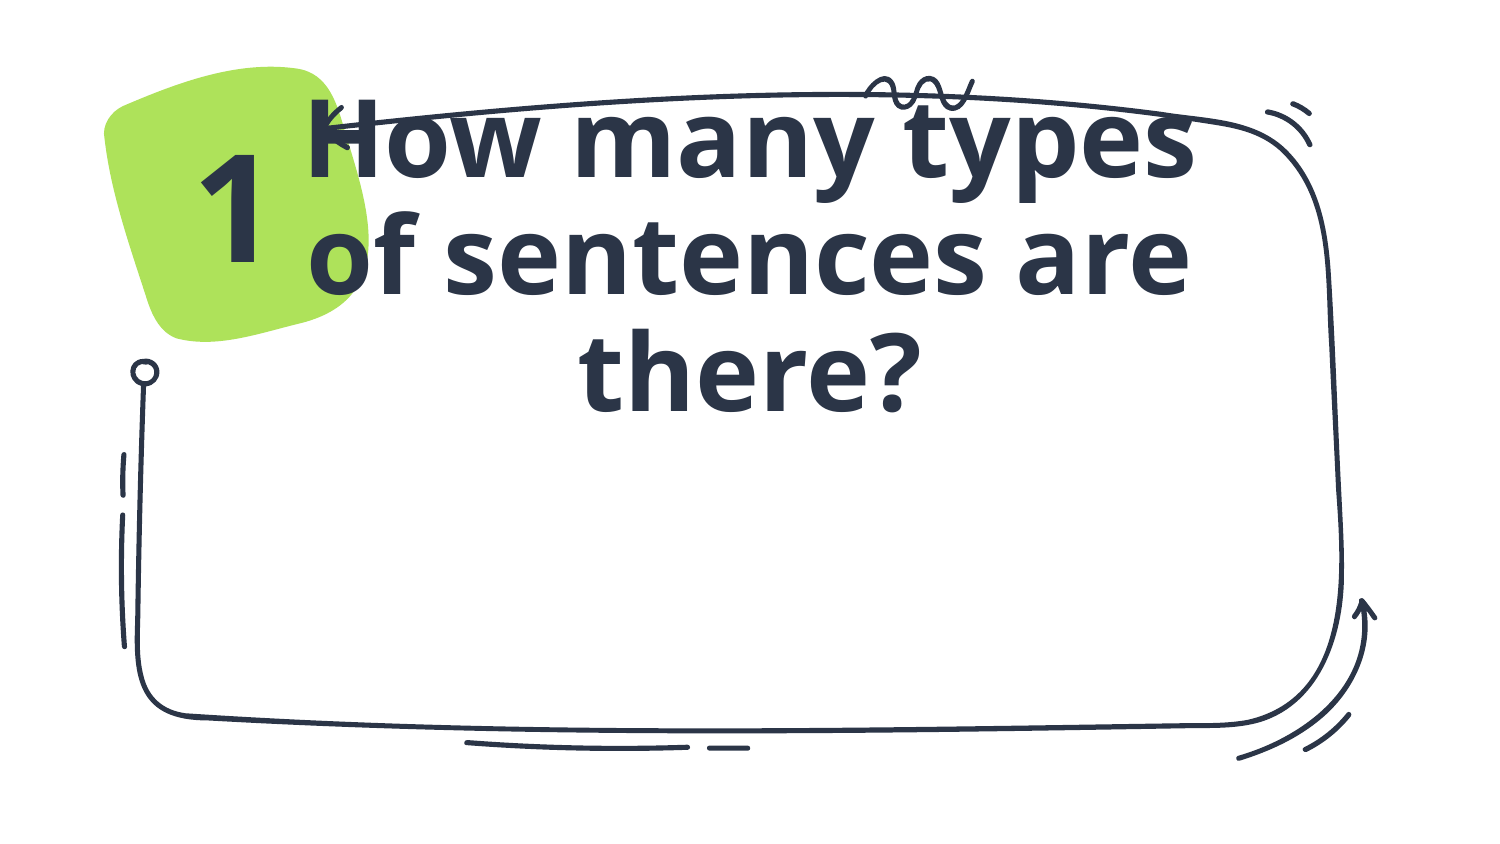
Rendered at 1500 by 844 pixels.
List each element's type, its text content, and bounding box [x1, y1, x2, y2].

text_box 1 [112, 80, 358, 325]
title How many types of sentences are there? [290, 324, 1210, 435]
